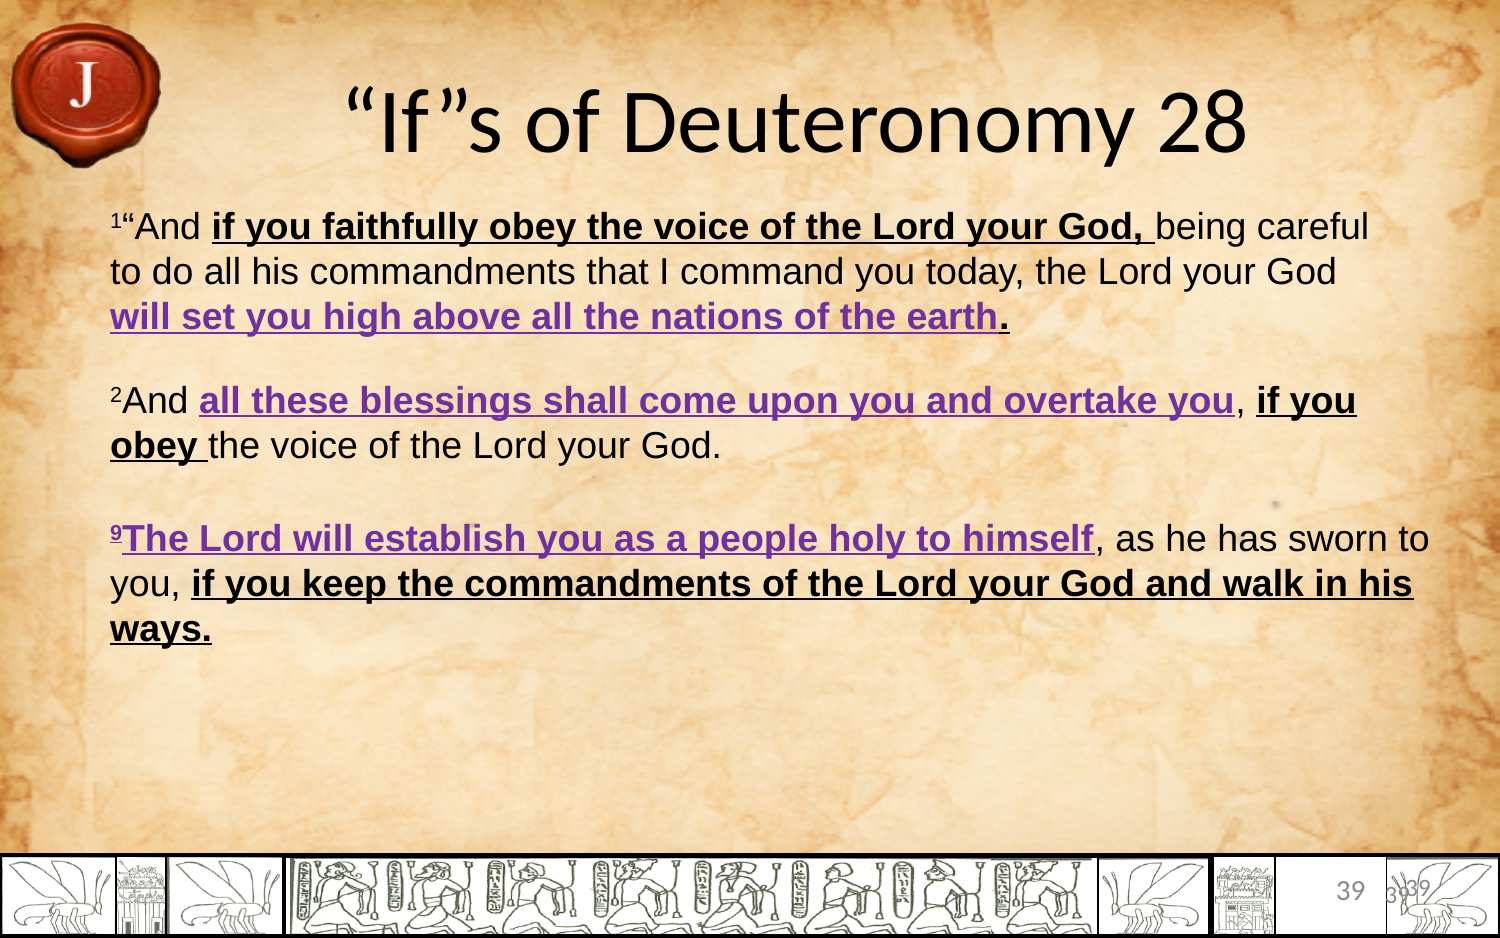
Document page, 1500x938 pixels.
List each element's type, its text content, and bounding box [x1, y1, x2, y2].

slide_number 39 [1074, 868, 1425, 919]
picture [1214, 857, 1274, 868]
title “If”s of Deuteronomy 28 [165, 37, 1425, 194]
picture [167, 857, 282, 934]
picture [2, 857, 115, 934]
picture [1099, 858, 1208, 868]
picture [1099, 919, 1208, 934]
text_box 2And all these blessings shall come upon you and overtake you, if you obey the voice of the Lord your God. [95, 368, 1405, 474]
picture [0, 0, 1500, 853]
text_box 1“And if you faithfully obey the voice of the Lord your God, being careful to do all his commandments that I command you today, the Lord your God will set you high above all the nations of the earth. [95, 194, 1405, 345]
text_box 9The Lord will establish you as a people holy to himself, as he has sworn to you, if you keep the commandments of the Lord your God and walk in his ways. [95, 506, 1461, 657]
picture [117, 857, 165, 934]
picture [1214, 919, 1274, 934]
picture [1387, 857, 1498, 934]
picture [290, 858, 1092, 934]
